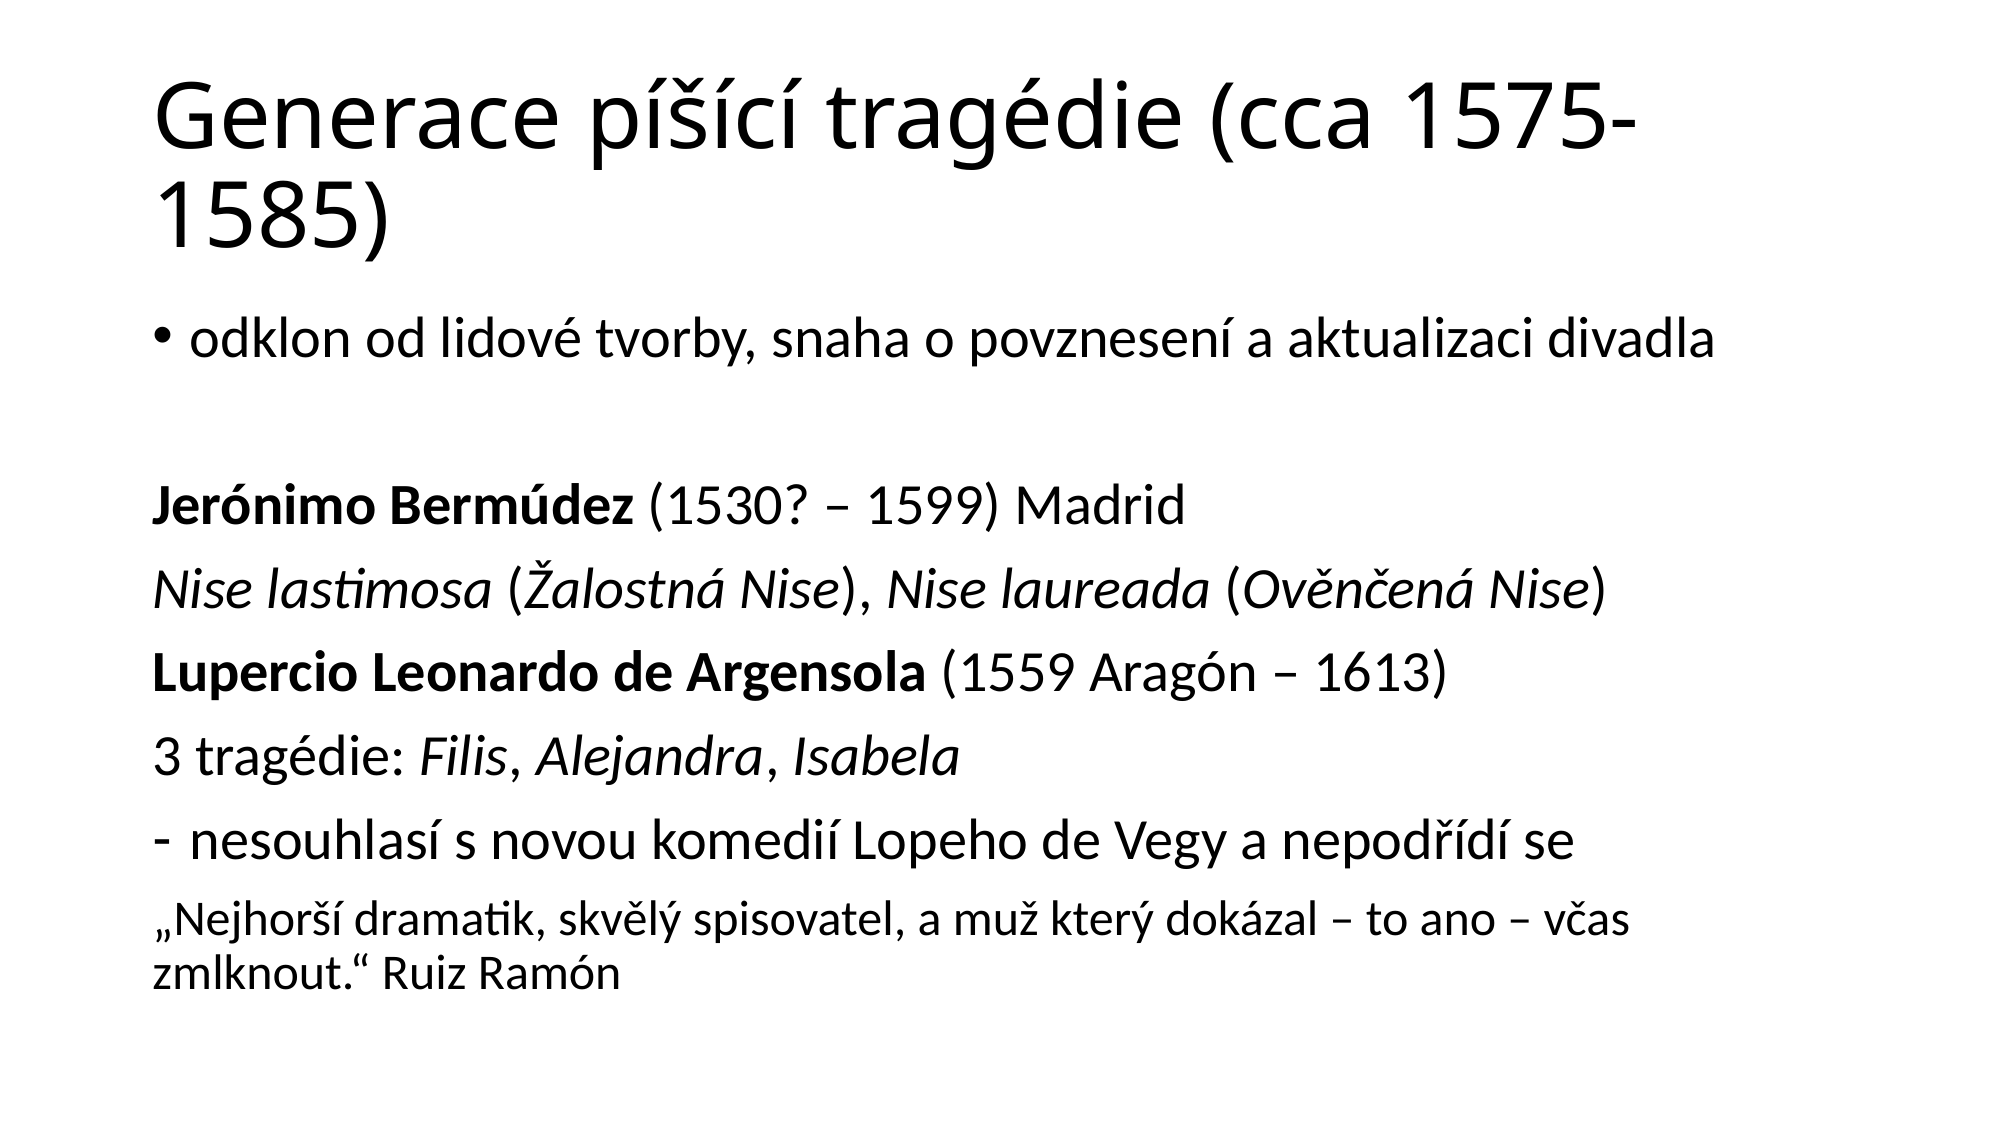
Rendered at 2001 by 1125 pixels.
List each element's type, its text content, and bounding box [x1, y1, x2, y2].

title Generace píšící tragédie (cca 1575-1585) [137, 59, 1863, 278]
list odklon od lidové tvorby, snaha o povznesení a aktualizaci divadla Jerónimo Bermúdez (1530? – 1599) Madrid Nise lastimosa (Žalostná Nise), Nise laureada (Ověnčená Nise) Lupercio Leonardo de Argensola (1559 Aragón – 1613) 3 tragédie: Filis, Alejandra, Isabela nesouhlasí s novou komedií Lopeho de Vegy a nepodřídí se „Nejhorší dramatik, skvělý spisovatel, a muž který dokázal – to ano – včas zmlknout.“ Ruiz Ramón [137, 299, 1863, 1014]
